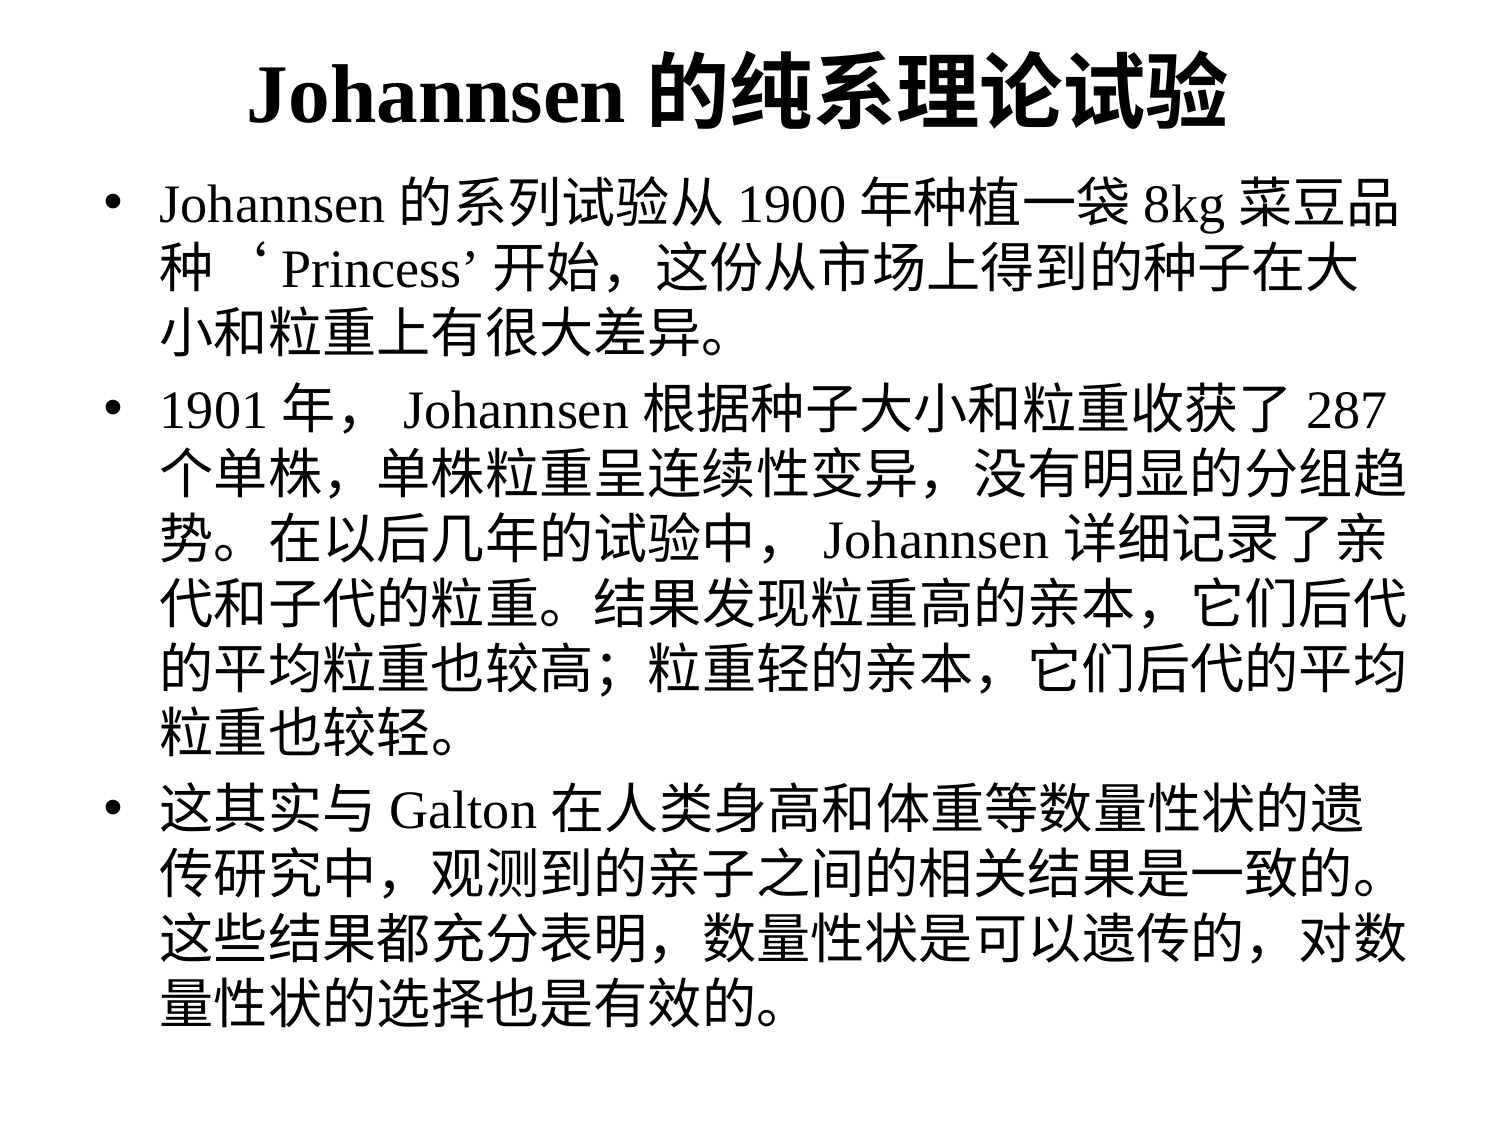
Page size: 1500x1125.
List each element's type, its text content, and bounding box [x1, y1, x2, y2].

title Johannsen的纯系理论试验 [159, 42, 1317, 149]
list Johannsen的系列试验从1900年种植一袋8kg菜豆品种‘Princess’开始，这份从市场上得到的种子在大小和粒重上有很大差异。 1901年，Johannsen根据种子大小和粒重收获了287个单株，单株粒重呈连续性变异，没有明显的分组趋势。在以后几年的试验中，Johannsen详细记录了亲代和子代的粒重。结果发现粒重高的亲本，它们后代的平均粒重也较高；粒重轻的亲本，它们后代的平均粒重也较轻。 这其实与Galton在人类身高和体重等数量性状的遗传研究中，观测到的亲子之间的相关结果是一致的。这些结果都充分表明，数量性状是可以遗传的，对数量性状的选择也是有效的。 [88, 160, 1424, 1071]
